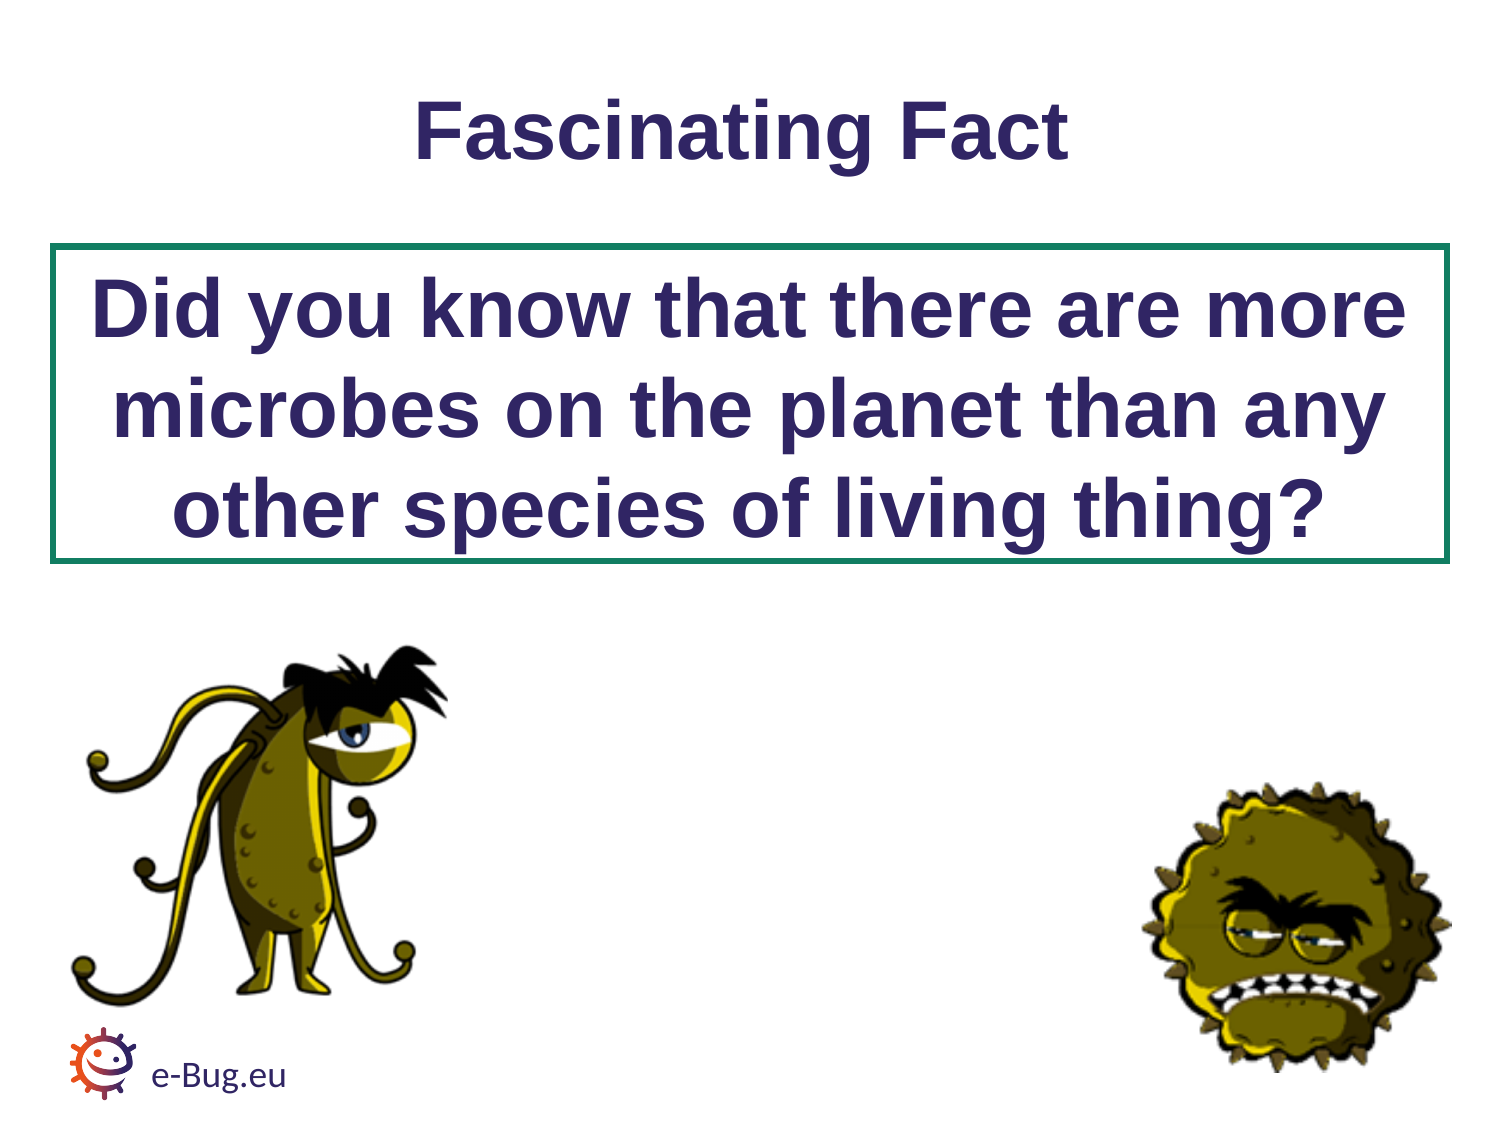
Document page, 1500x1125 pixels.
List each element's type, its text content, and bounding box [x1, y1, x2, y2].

footer e-Bug.eu [136, 1042, 643, 1103]
picture [69, 1027, 137, 1103]
picture [68, 634, 447, 1015]
picture [1141, 781, 1452, 1073]
title Fascinating Fact [55, 68, 1452, 272]
text_box Did you know that there are more microbes on the planet than any other species of living thing? [52, 245, 1448, 562]
